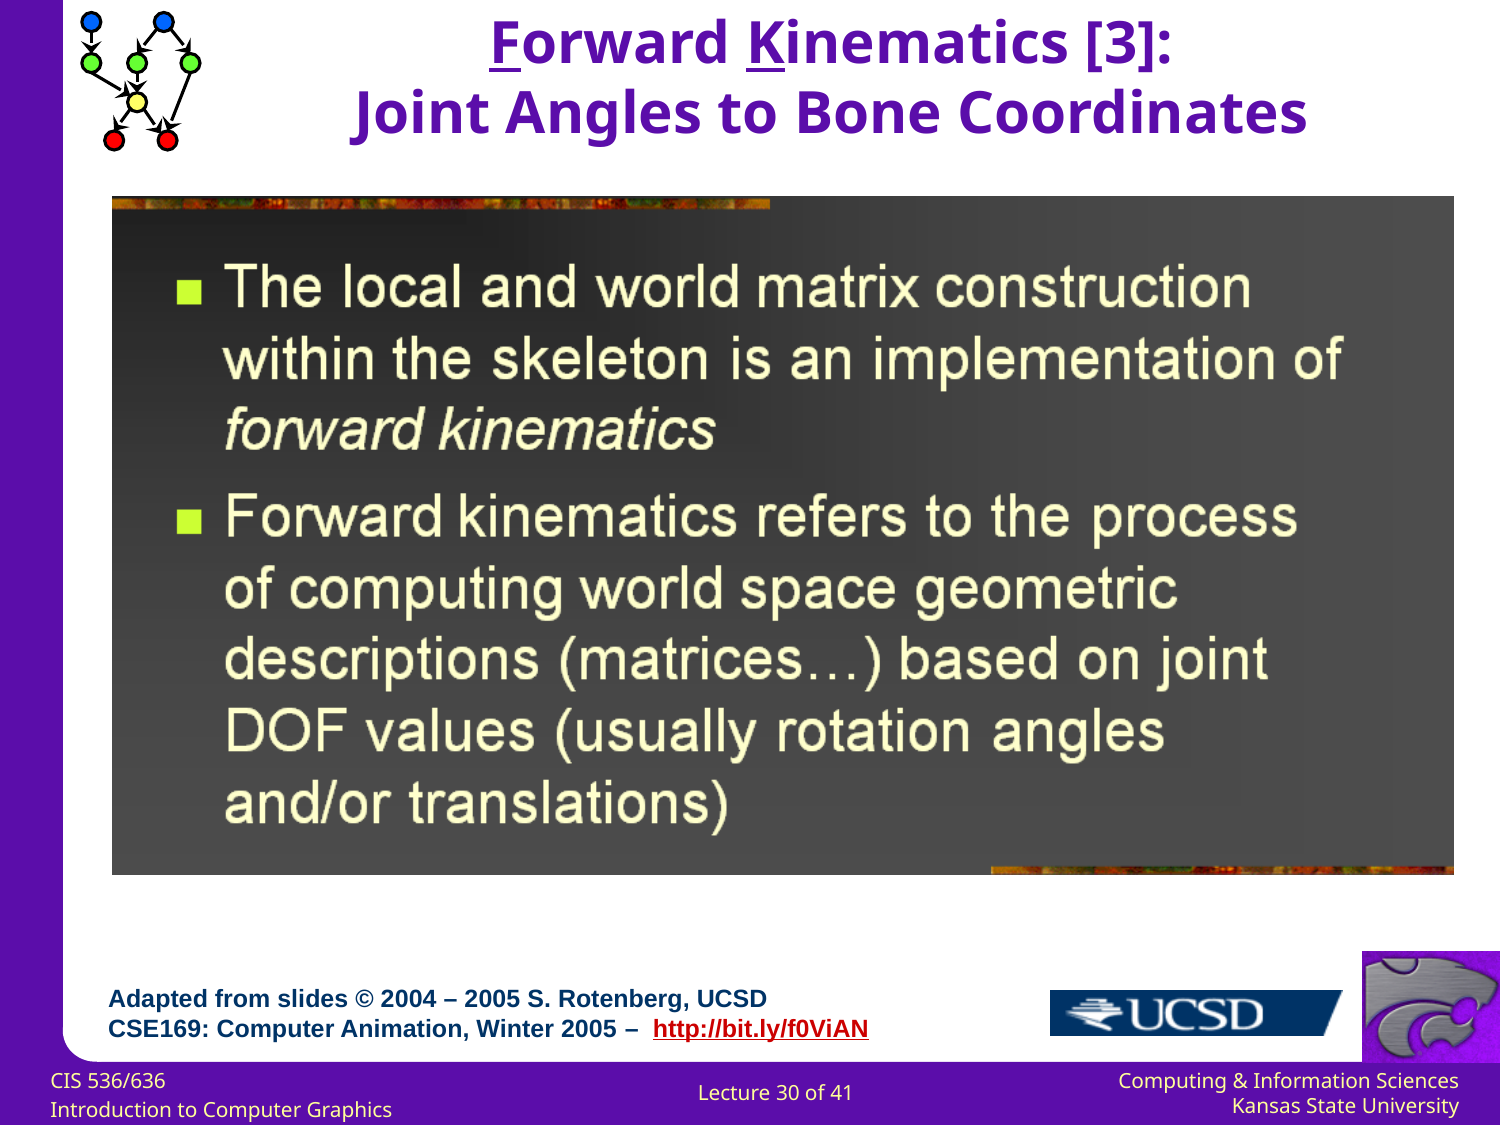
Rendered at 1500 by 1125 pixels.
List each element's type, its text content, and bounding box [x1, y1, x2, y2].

text_box Forward Kinematics [3]: Joint Angles to Bone Coordinates [187, 12, 1475, 138]
picture [1362, 951, 1500, 1063]
picture [1049, 989, 1343, 1036]
picture [112, 196, 1455, 876]
text_box Adapted from slides © 2004 – 2005 S. Rotenberg, UCSD CSE169: Computer Animation, Winter 2005 – http://bit.ly/f0ViAN [93, 974, 885, 1050]
